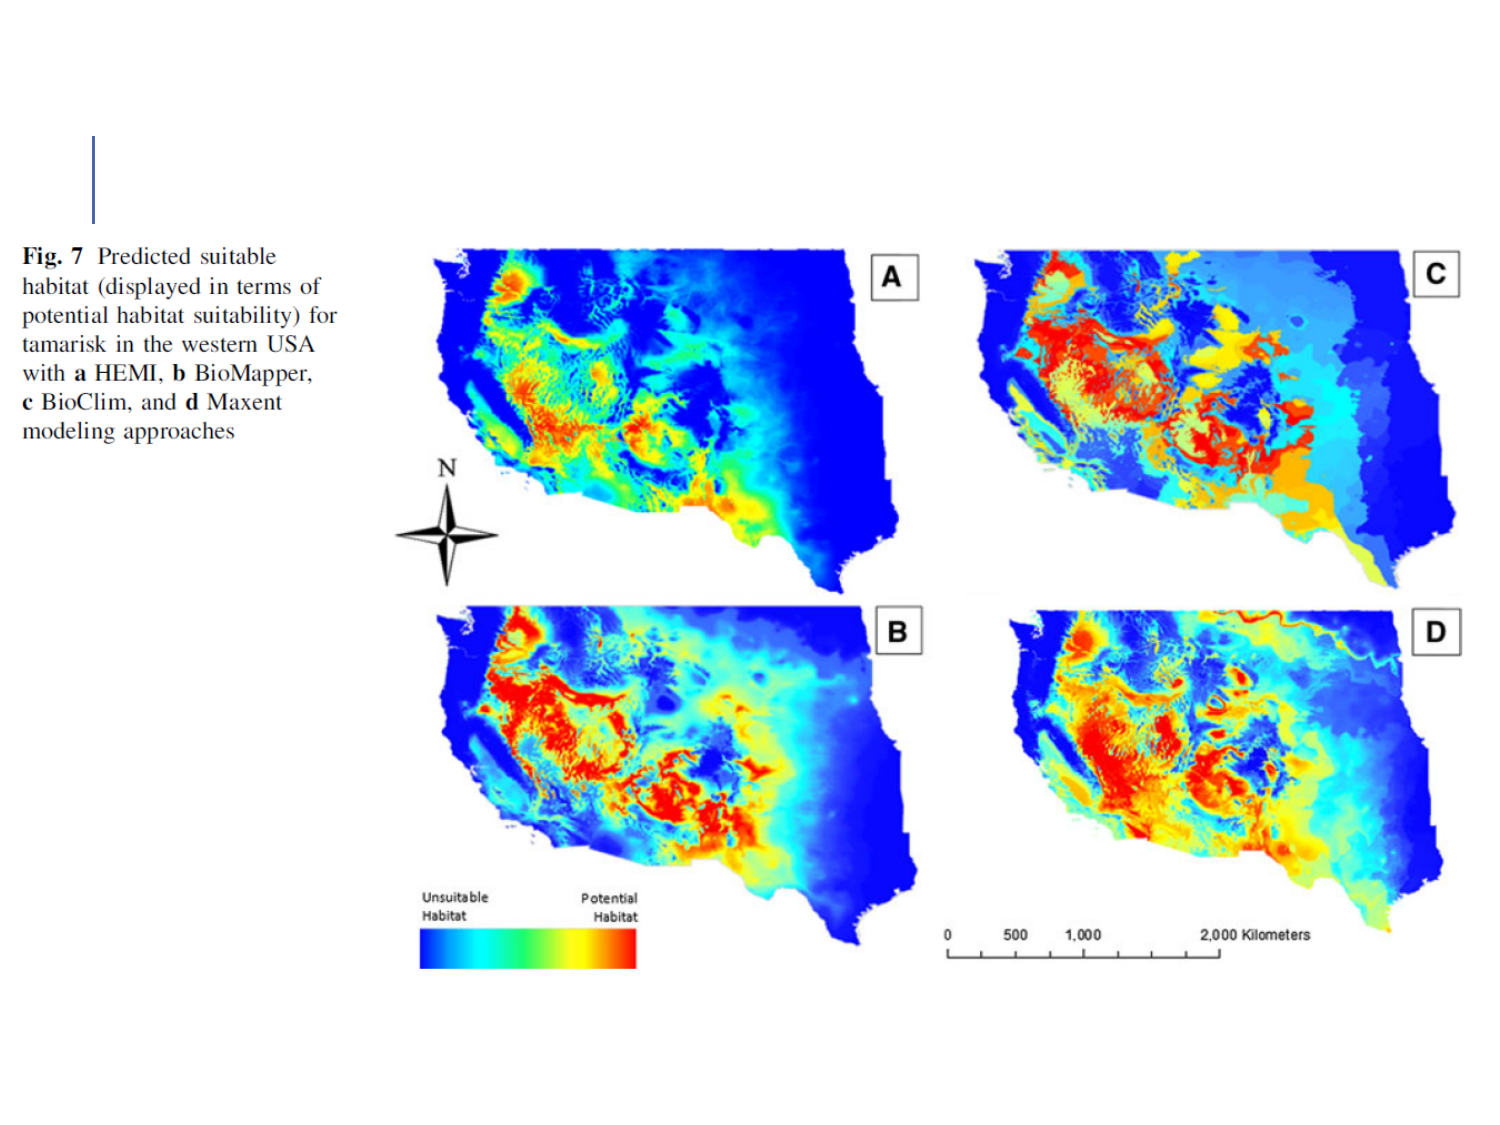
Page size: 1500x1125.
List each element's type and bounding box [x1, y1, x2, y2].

picture [1, 224, 1479, 1001]
